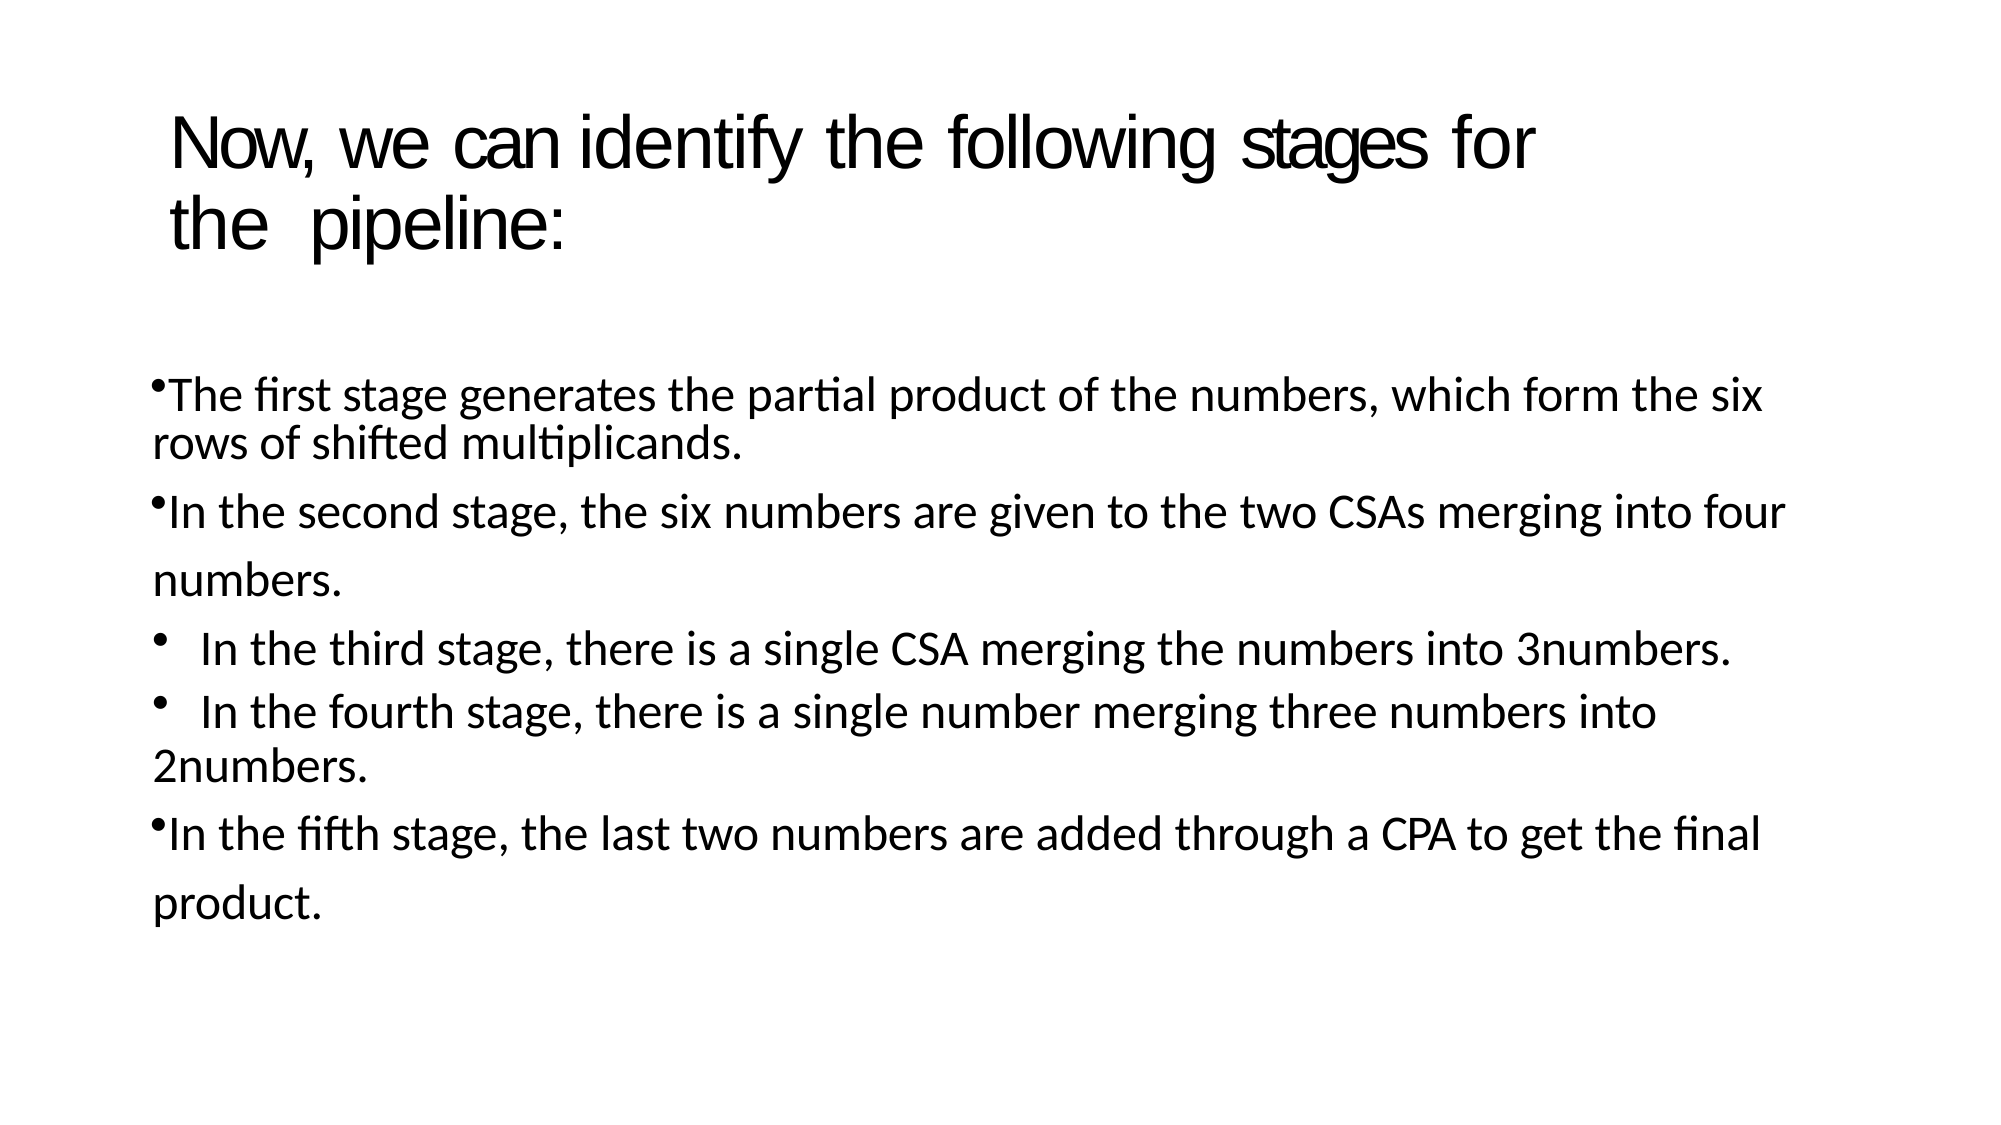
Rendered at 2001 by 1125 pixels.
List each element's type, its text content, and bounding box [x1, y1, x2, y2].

title Now, we can identify the following stages for the pipeline: [167, 90, 1603, 291]
text_box The first stage generates the partial product of the numbers, which form the six rows of shifted multiplicands. In the second stage, the six numbers are given to the two CSAs merging into four numbers. In the third stage, there is a single CSA merging the numbers into 3numbers. In the fourth stage, there is a single number merging three numbers into 2numbers. In the fifth stage, the last two numbers are added through a CPA to get the final product. [150, 359, 1832, 930]
